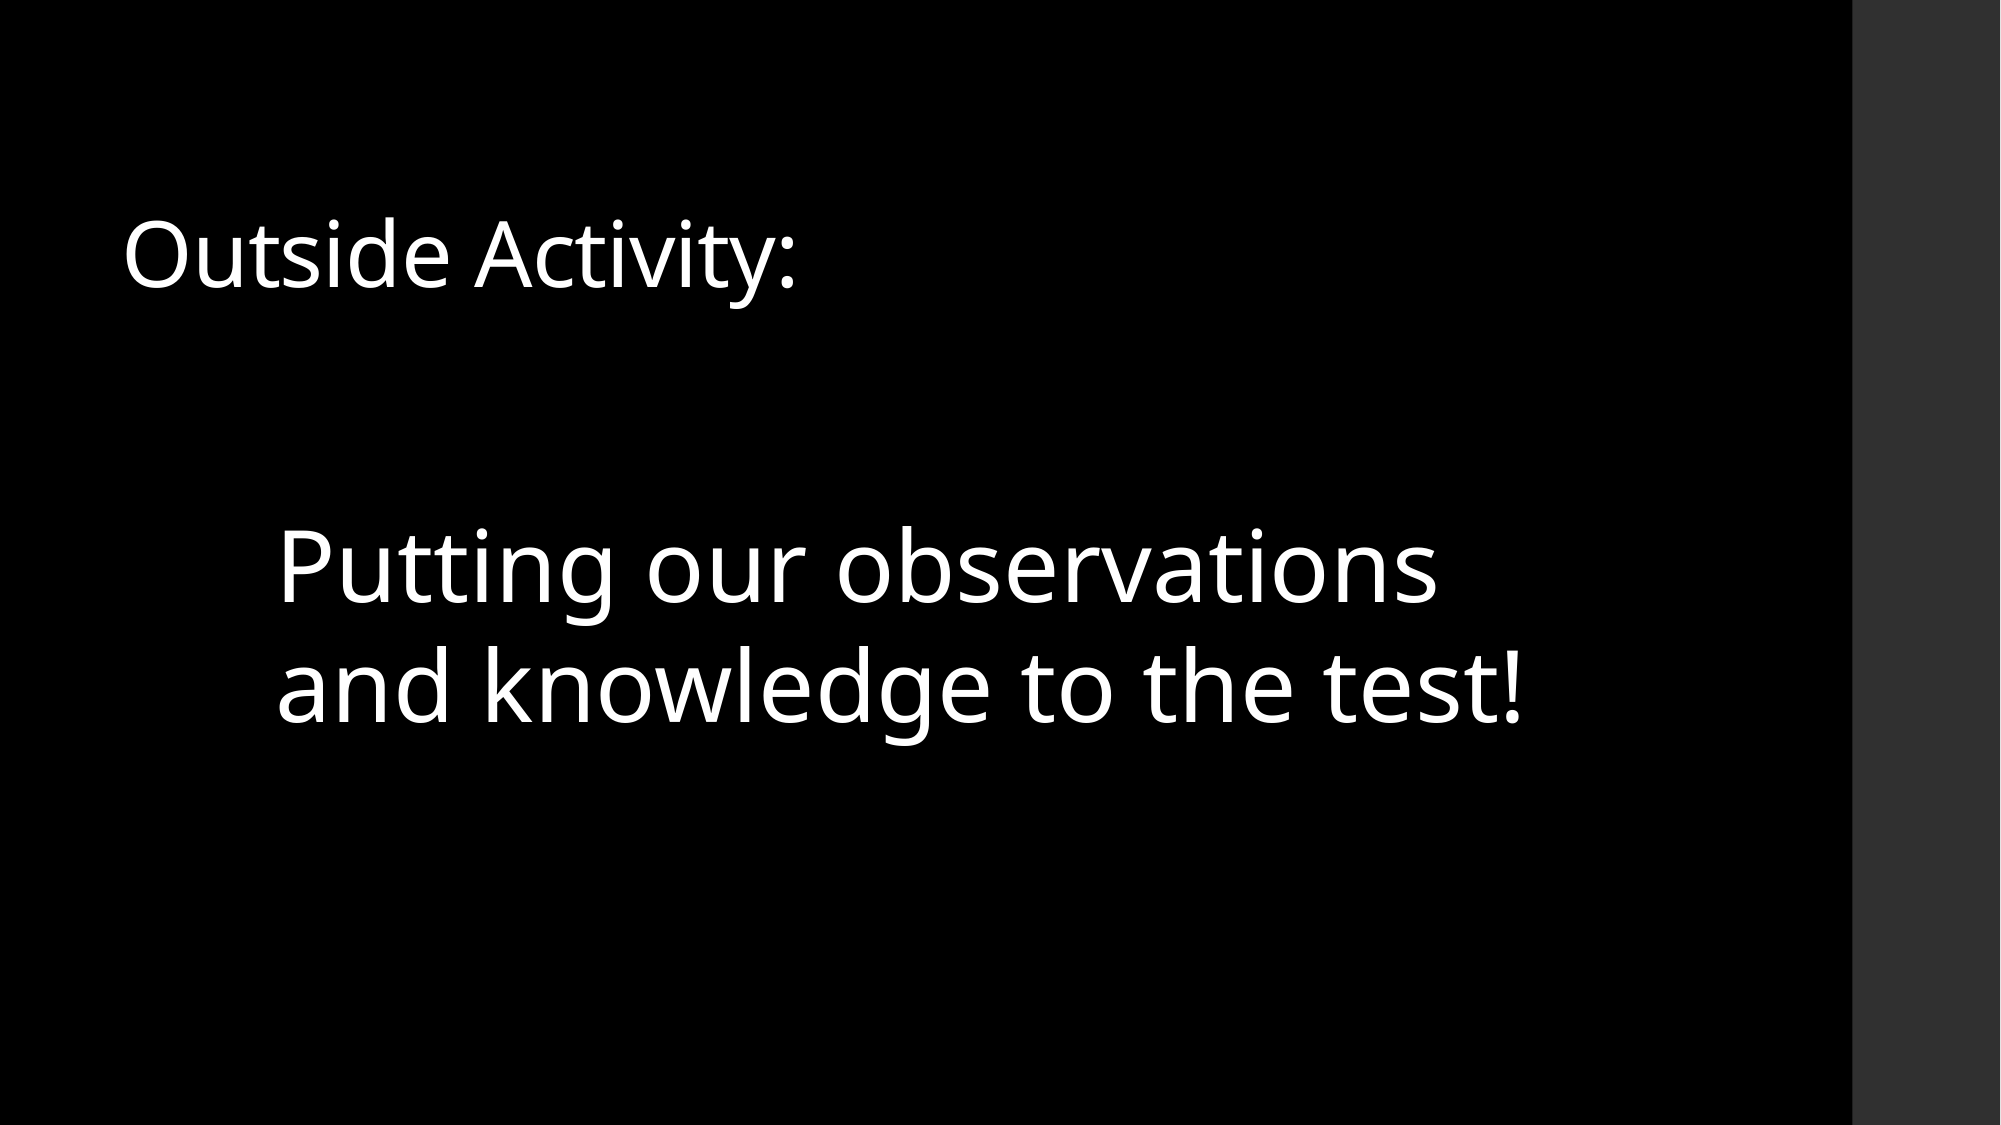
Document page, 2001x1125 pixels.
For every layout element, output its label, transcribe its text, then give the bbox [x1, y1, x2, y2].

title Outside Activity: [106, 171, 1770, 315]
text_box Putting our observations and knowledge to the test! [260, 495, 1573, 750]
